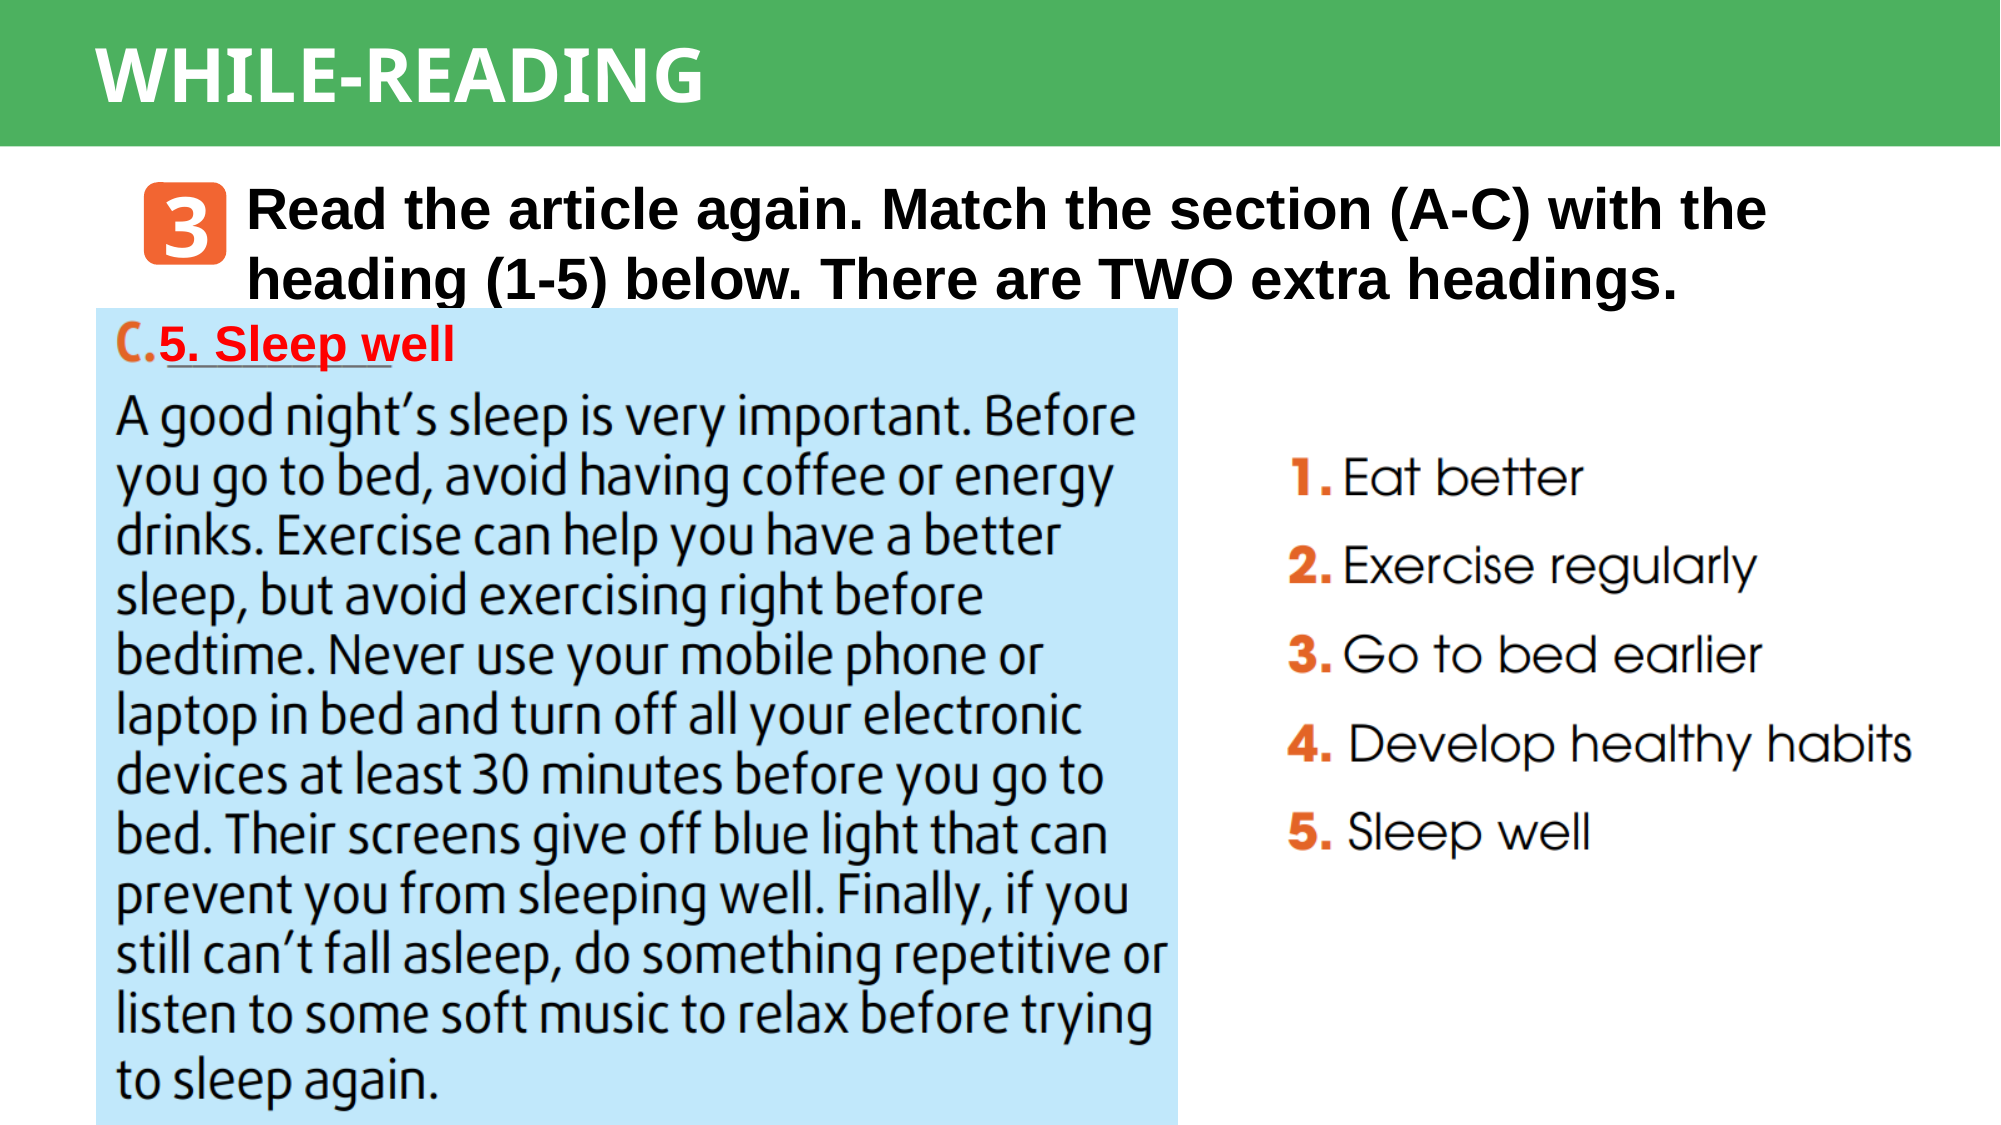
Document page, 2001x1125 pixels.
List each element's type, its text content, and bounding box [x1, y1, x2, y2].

text_box 5. Sleep well [143, 304, 523, 308]
text_box 3 [148, 166, 223, 282]
text_box Read the article again. Match the section (A-C) with the heading (1-5) below. There are TWO extra headings. [231, 163, 1953, 319]
text_box [223, 185, 228, 262]
picture [1271, 445, 1928, 876]
text_box [142, 184, 148, 263]
picture [96, 308, 1178, 1125]
text_box [0, 0, 2000, 147]
text_box WHILE-READING [81, 20, 831, 125]
